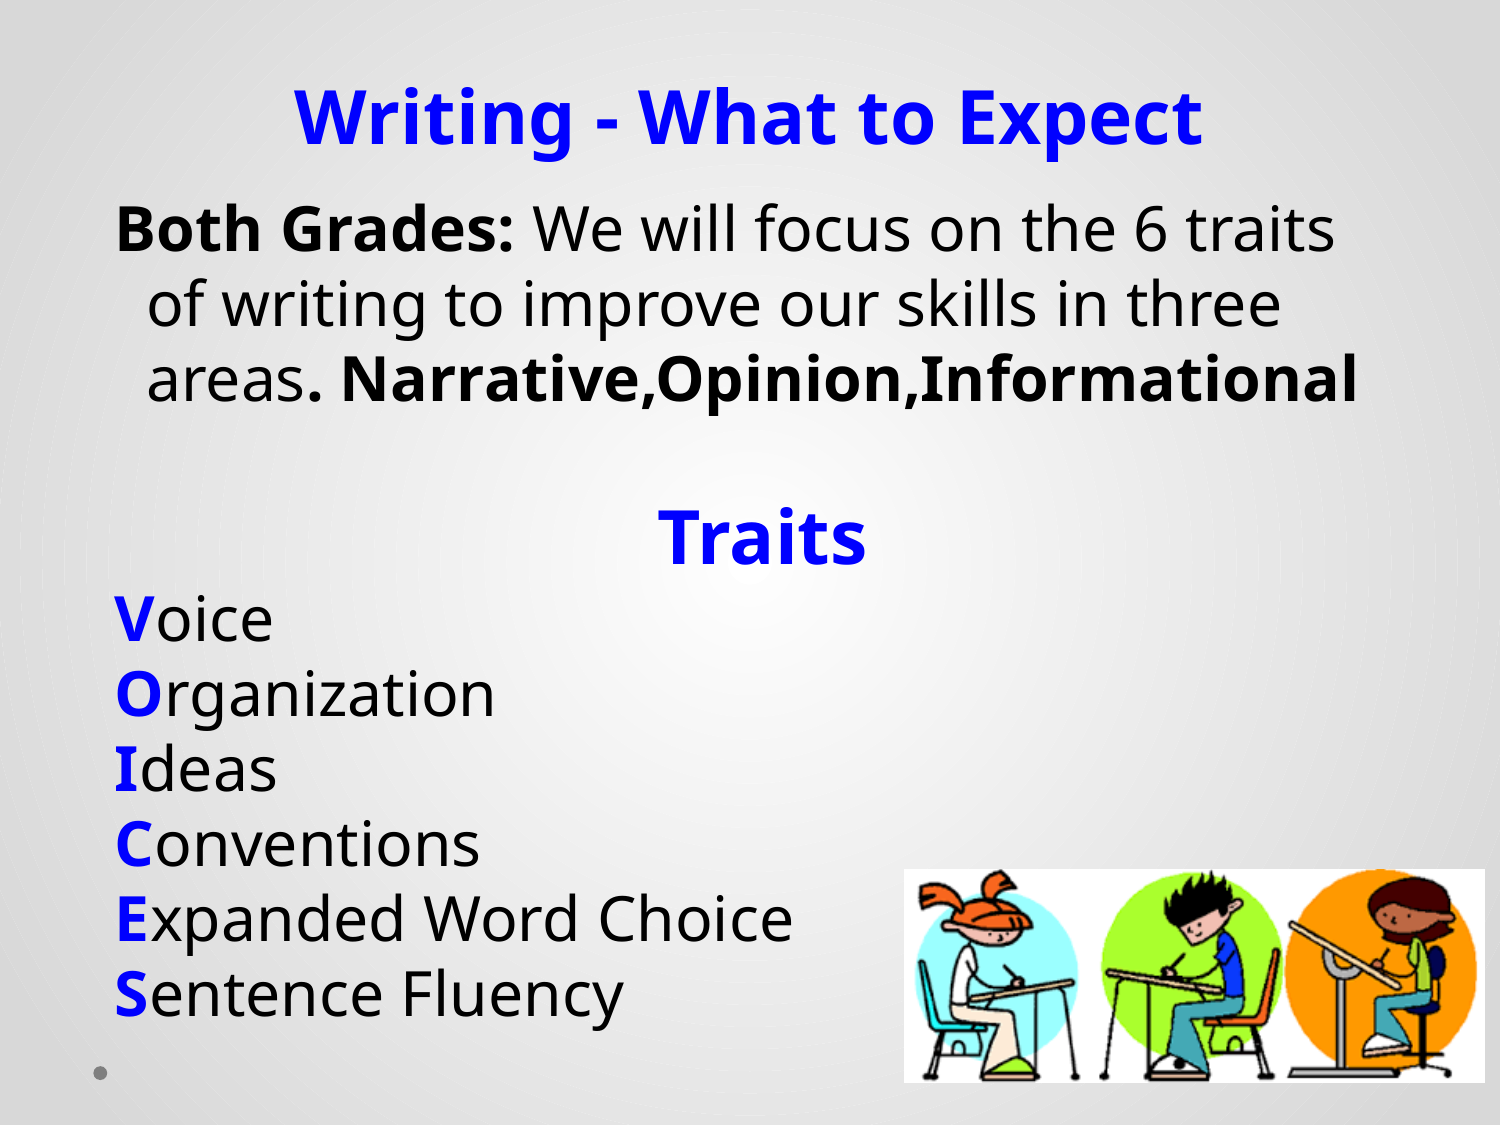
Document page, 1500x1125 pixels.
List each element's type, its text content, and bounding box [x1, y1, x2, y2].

list Both Grades: We will focus on the 6 traits of writing to improve our skills in three areas. Narrative,Opinion,Informational Traits Voice Organization Ideas Conventions Expanded Word Choice Sentence Fluency [75, 174, 1425, 1109]
title Writing - What to Expect [75, 0, 1425, 174]
picture [904, 869, 1485, 1083]
